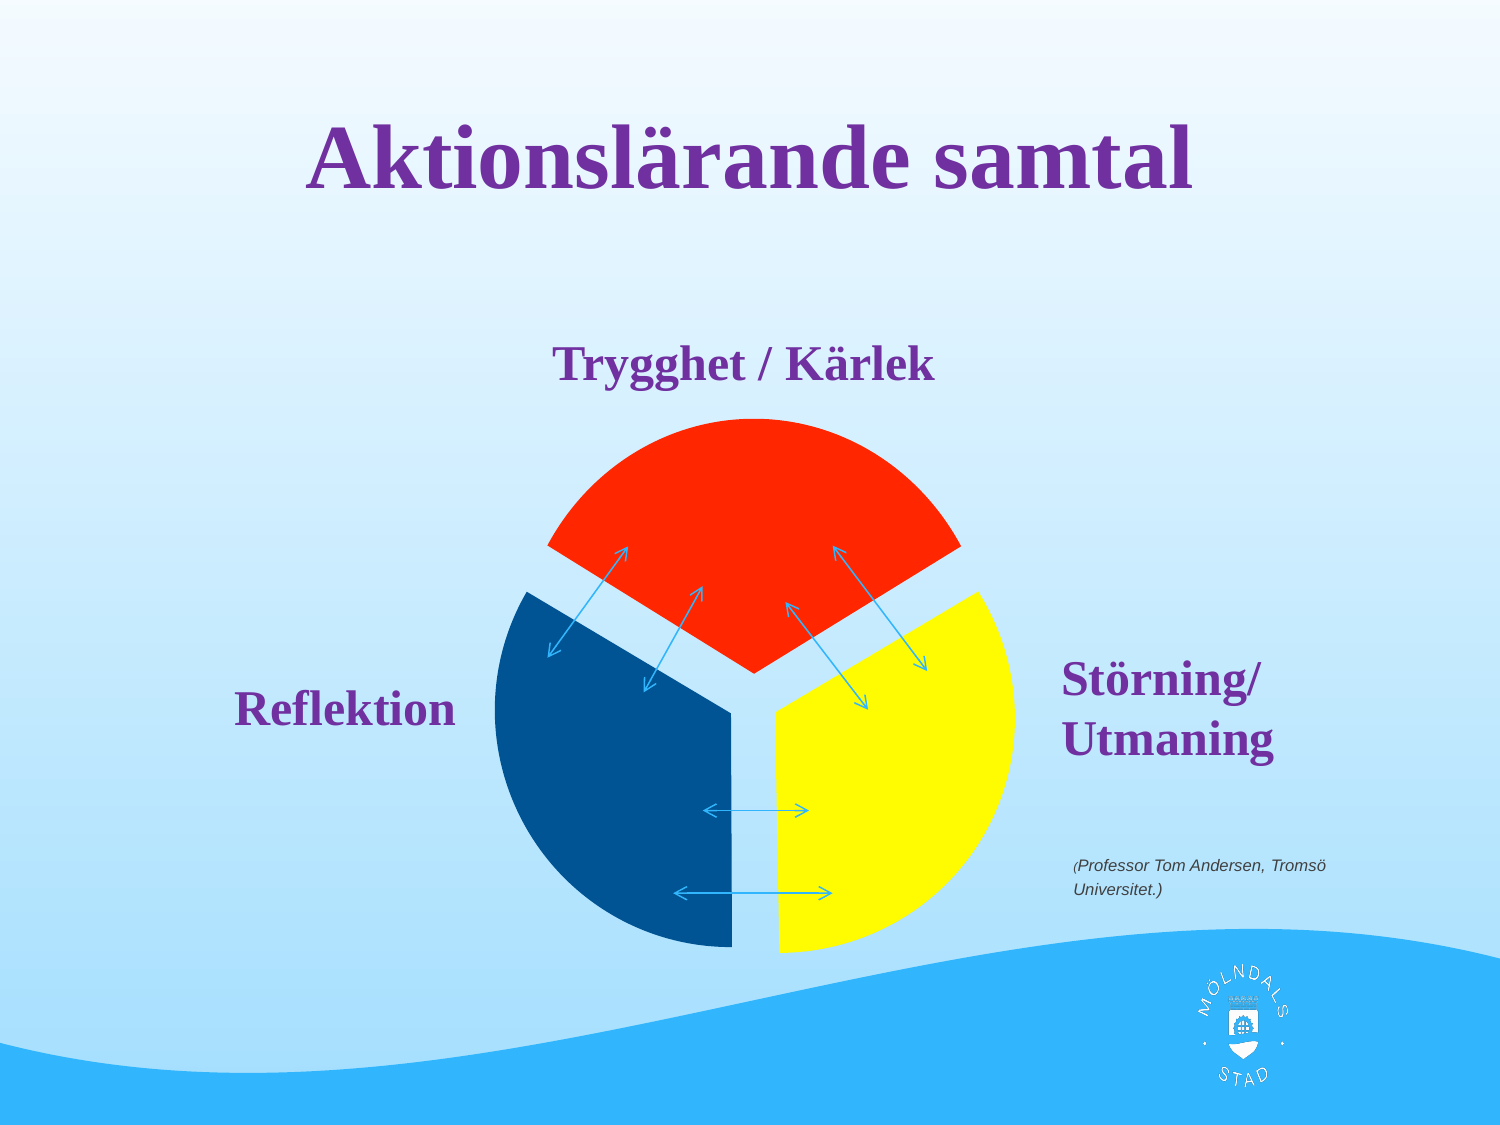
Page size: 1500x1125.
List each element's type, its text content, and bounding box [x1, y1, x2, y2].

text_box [643, 585, 703, 693]
text_box Trygghet / Kärlek [537, 326, 951, 416]
text_box Reflektion [230, 671, 467, 748]
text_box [785, 601, 869, 710]
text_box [547, 545, 629, 658]
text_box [832, 545, 928, 672]
picture [1198, 964, 1288, 1087]
text_box (Professor Tom Andersen, Tromsö Universitet.) [1068, 845, 1377, 905]
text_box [510, 418, 1002, 980]
title Aktionslärande samtal [224, 58, 1276, 247]
text_box Störning/ Utmaning [1057, 641, 1329, 779]
